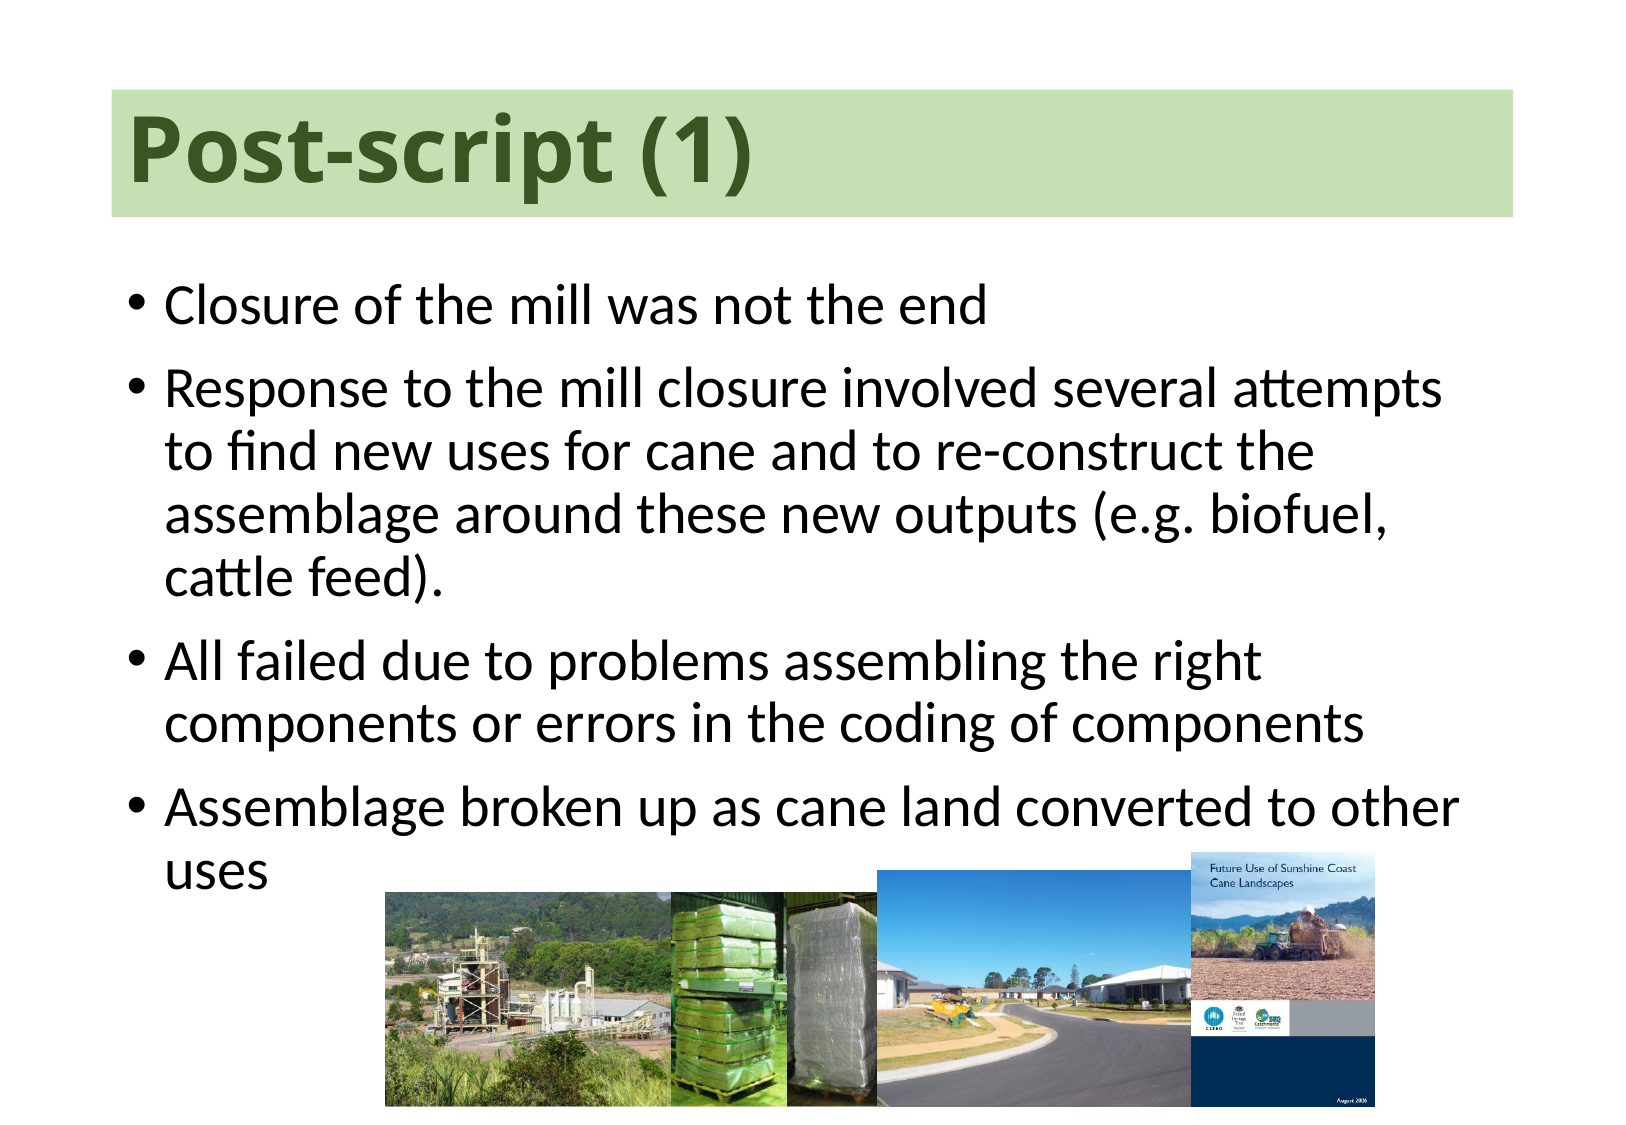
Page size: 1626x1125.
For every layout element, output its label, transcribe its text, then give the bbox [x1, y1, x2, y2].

picture [385, 852, 1375, 1107]
title Post-script (1) [111, 89, 1514, 218]
list Closure of the mill was not the end Response to the mill closure involved several attempts to find new uses for cane and to re-construct the assemblage around these new outputs (e.g. biofuel, cattle feed). All failed due to problems assembling the right components or errors in the coding of components Assemblage broken up as cane land converted to other uses [111, 266, 1514, 1058]
